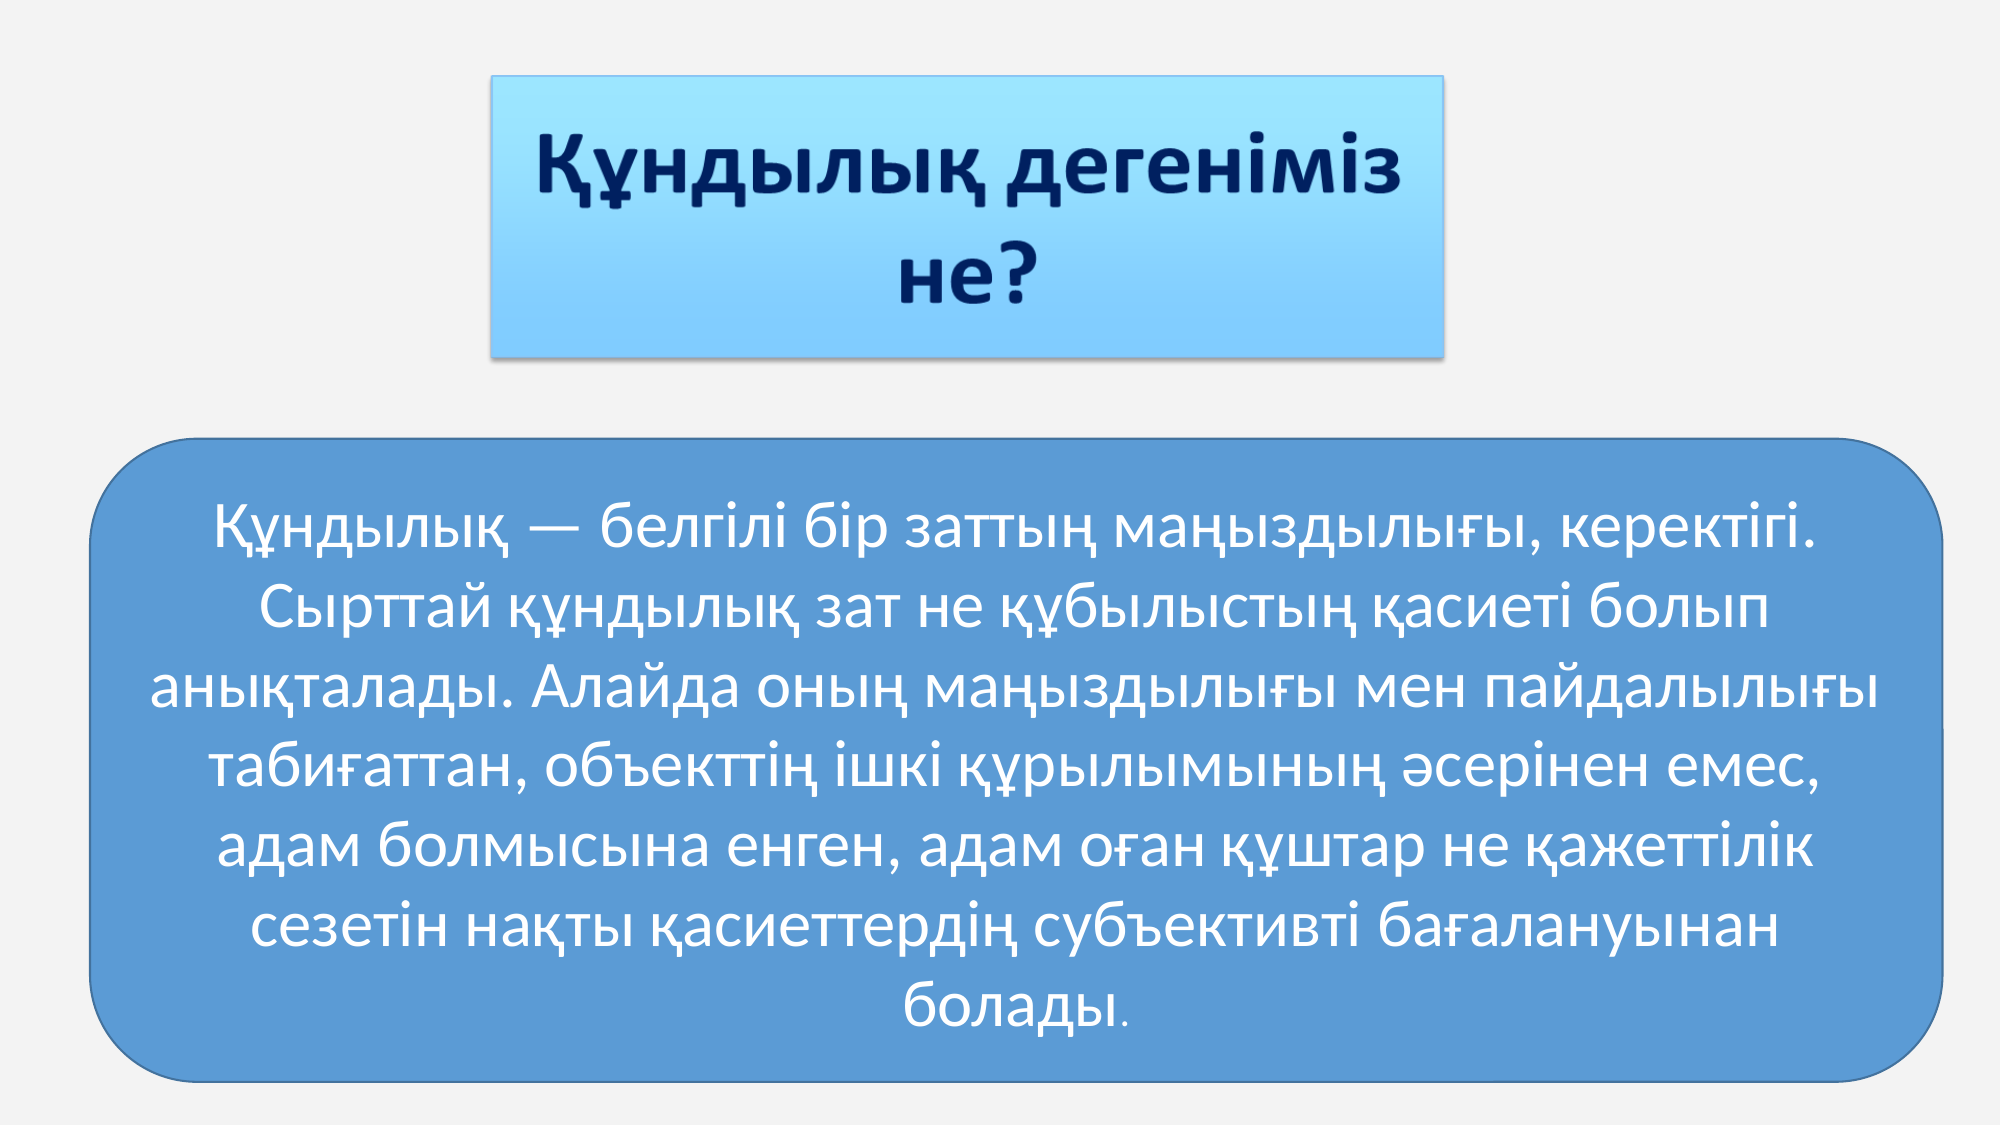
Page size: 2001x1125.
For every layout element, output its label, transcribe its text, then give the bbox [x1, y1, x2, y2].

picture [468, 72, 1467, 393]
text_box Құндылық — белгілі бір заттың маңыздылығы, керектігі. Сырттай құндылық зат не құбылыстың қасиеті болып анықталады. Алайда оның маңыздылығы мен пайдалылығы табиғаттан, объекттің ішкі құрылымының әсерінен емес, адам болмысына енген, адам оған құштар не қажеттілік сезетін нақты қасиеттердің субъективті бағалануынан болады. [88, 437, 1944, 1083]
